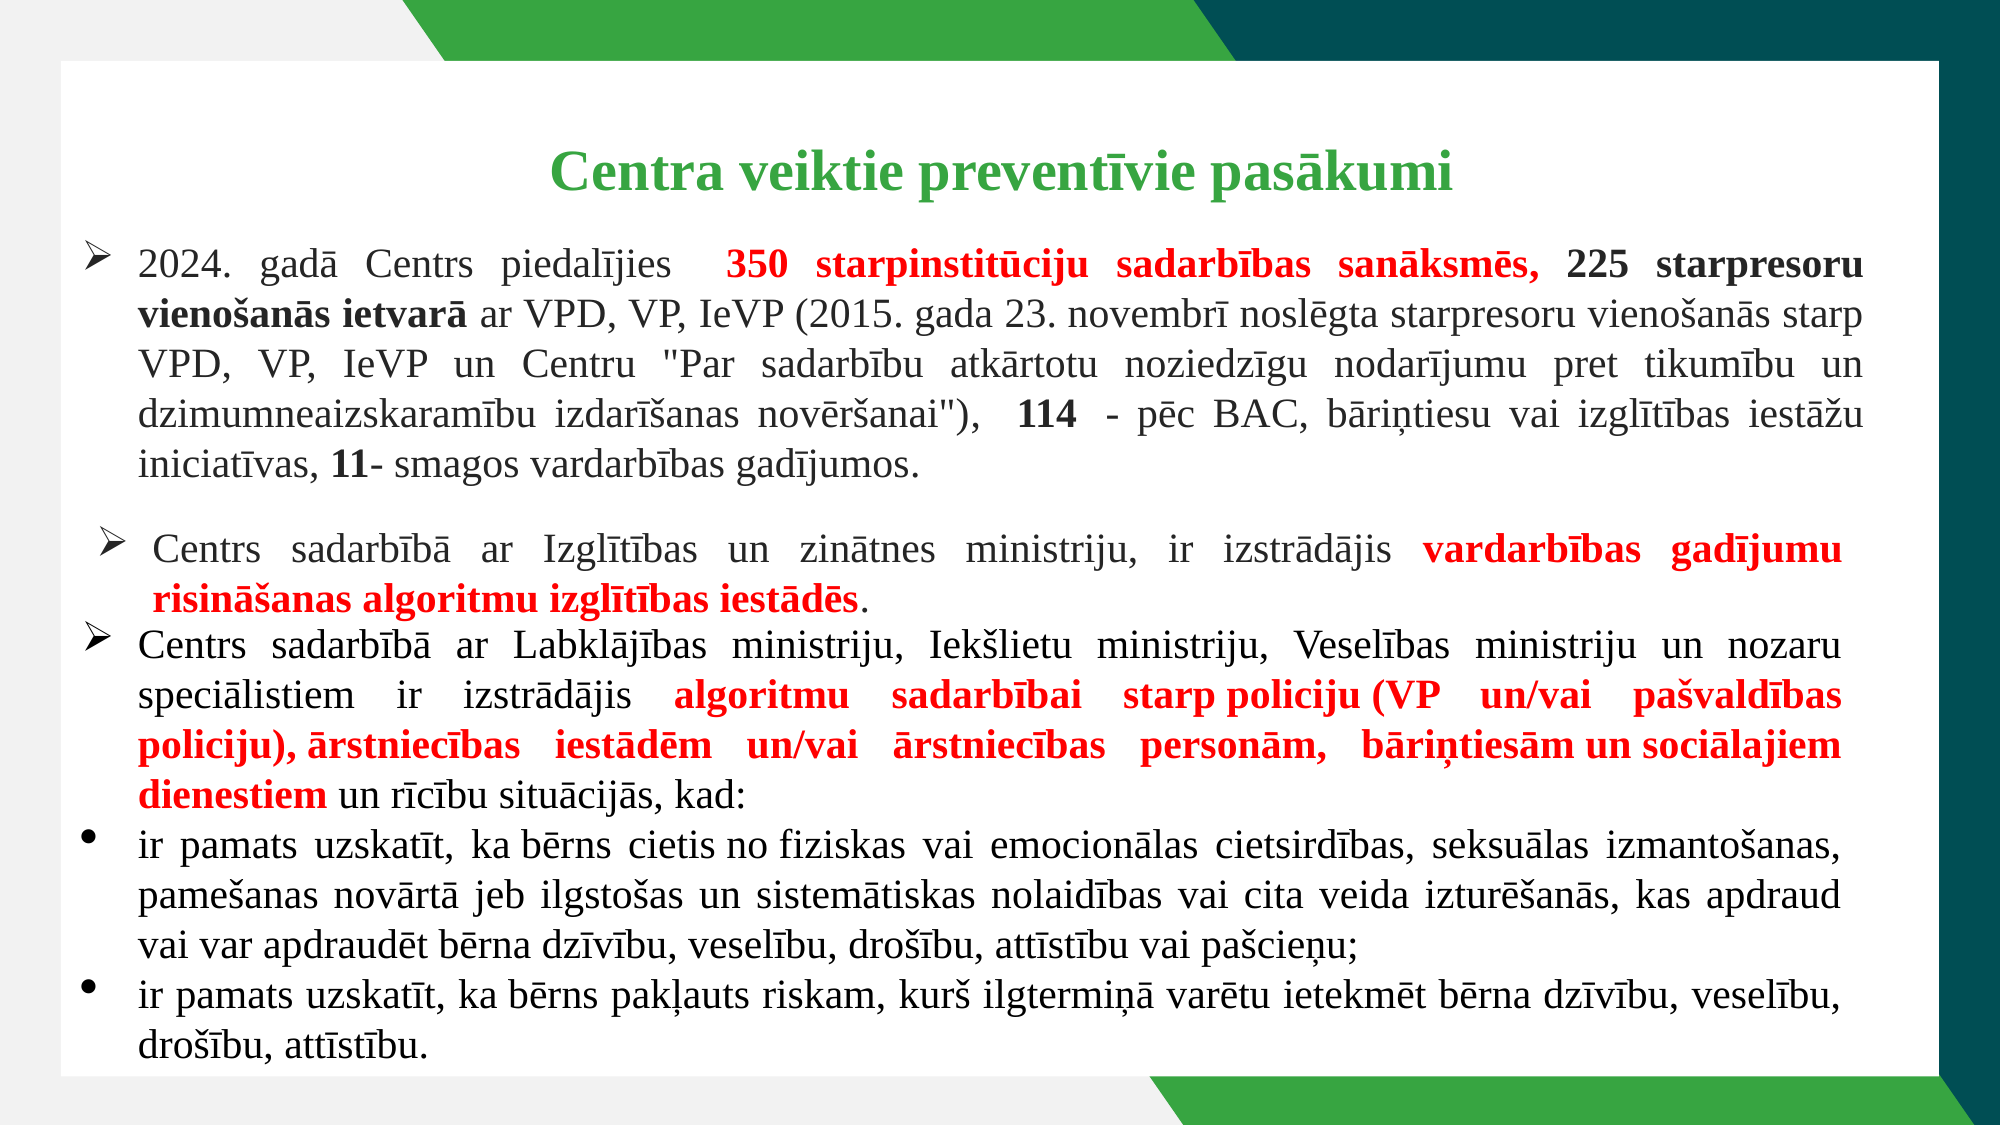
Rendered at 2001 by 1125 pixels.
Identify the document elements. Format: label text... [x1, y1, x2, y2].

text_box 2024. gadā Centrs piedalījies 350 starpinstitūciju sadarbības sanāksmēs, 225 starpresoru vienošanās ietvarā ar VPD, VP, IeVP (2015. gada 23. novembrī noslēgta starpresoru vienošanās starp VPD, VP, IeVP un Centru "Par sadarbību atkārtotu noziedzīgu nodarījumu pret tikumību un dzimumneaizskaramību izdarīšanas novēršanai"), 114 - pēc BAC, bāriņtiesu vai izglītības iestāžu iniciatīvas, 11- smagos vardarbības gadījumos. [66, 228, 1880, 494]
text_box Centrs sadarbībā ar Izglītības un zinātnes ministriju, ir izstrādājis vardarbības gadījumu risināšanas algoritmu izglītības iestādēs. [81, 513, 1858, 609]
text_box Centra veiktie preventīvie pasākumi [96, 124, 1909, 210]
text_box Centrs sadarbībā ar Labklājības ministriju, Iekšlietu ministriju, Veselības ministriju un nozaru speciālistiem ir izstrādājis algoritmu sadarbībai starp policiju (VP un/vai pašvaldības policiju), ārstniecības iestādēm un/vai ārstniecības personām, bāriņtiesām un sociālajiem dienestiem un rīcību situācijās, kad: ir pamats uzskatīt, ka bērns cietis no fiziskas vai emocionālas cietsirdības, seksuālas izmantošanas, pamešanas novārtā jeb ilgstošas un sistemātiskas nolaidības vai cita veida izturēšanās, kas apdraud vai var apdraudēt bērna dzīvību, veselību, drošību, attīstību vai pašcieņu; ir pamats uzskatīt, ka bērns pakļauts riskam, kurš ilgtermiņā varētu ietekmēt bērna dzīvību, veselību, drošību, attīstību. [66, 609, 1858, 1074]
